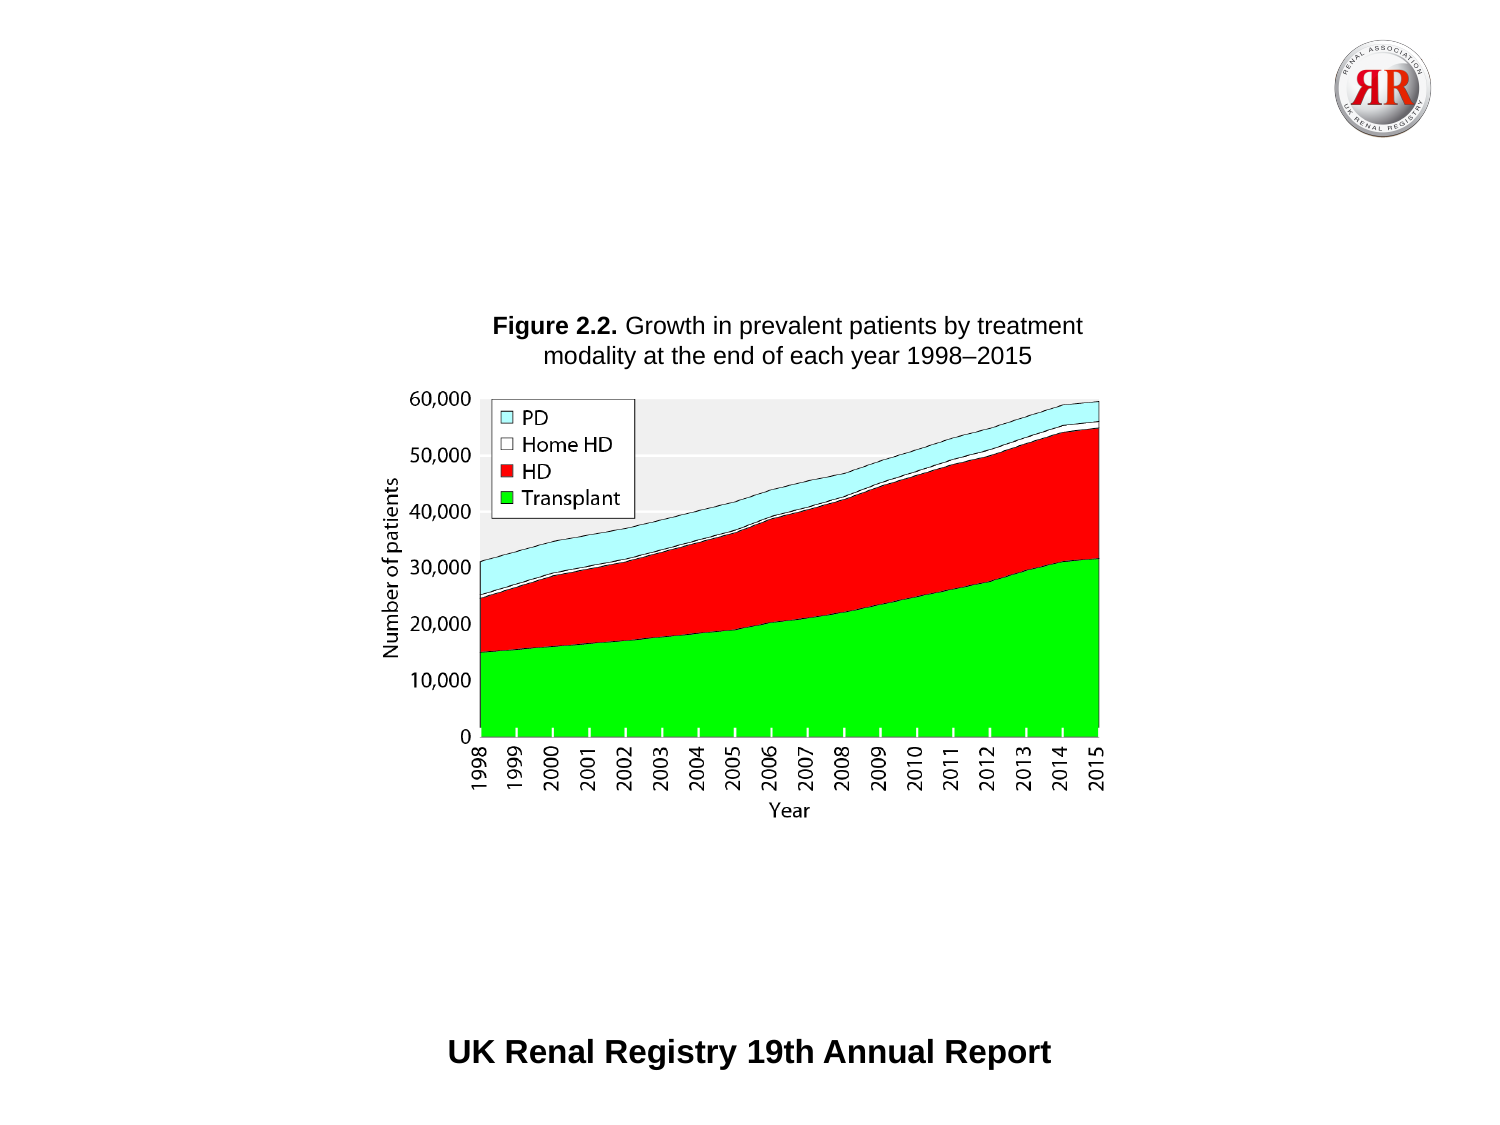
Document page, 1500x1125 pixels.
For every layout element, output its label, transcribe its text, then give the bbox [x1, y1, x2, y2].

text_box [379, 301, 1121, 824]
text_box UK Renal Registry 19th Annual Report [432, 1023, 1067, 1078]
picture [1328, 30, 1440, 150]
